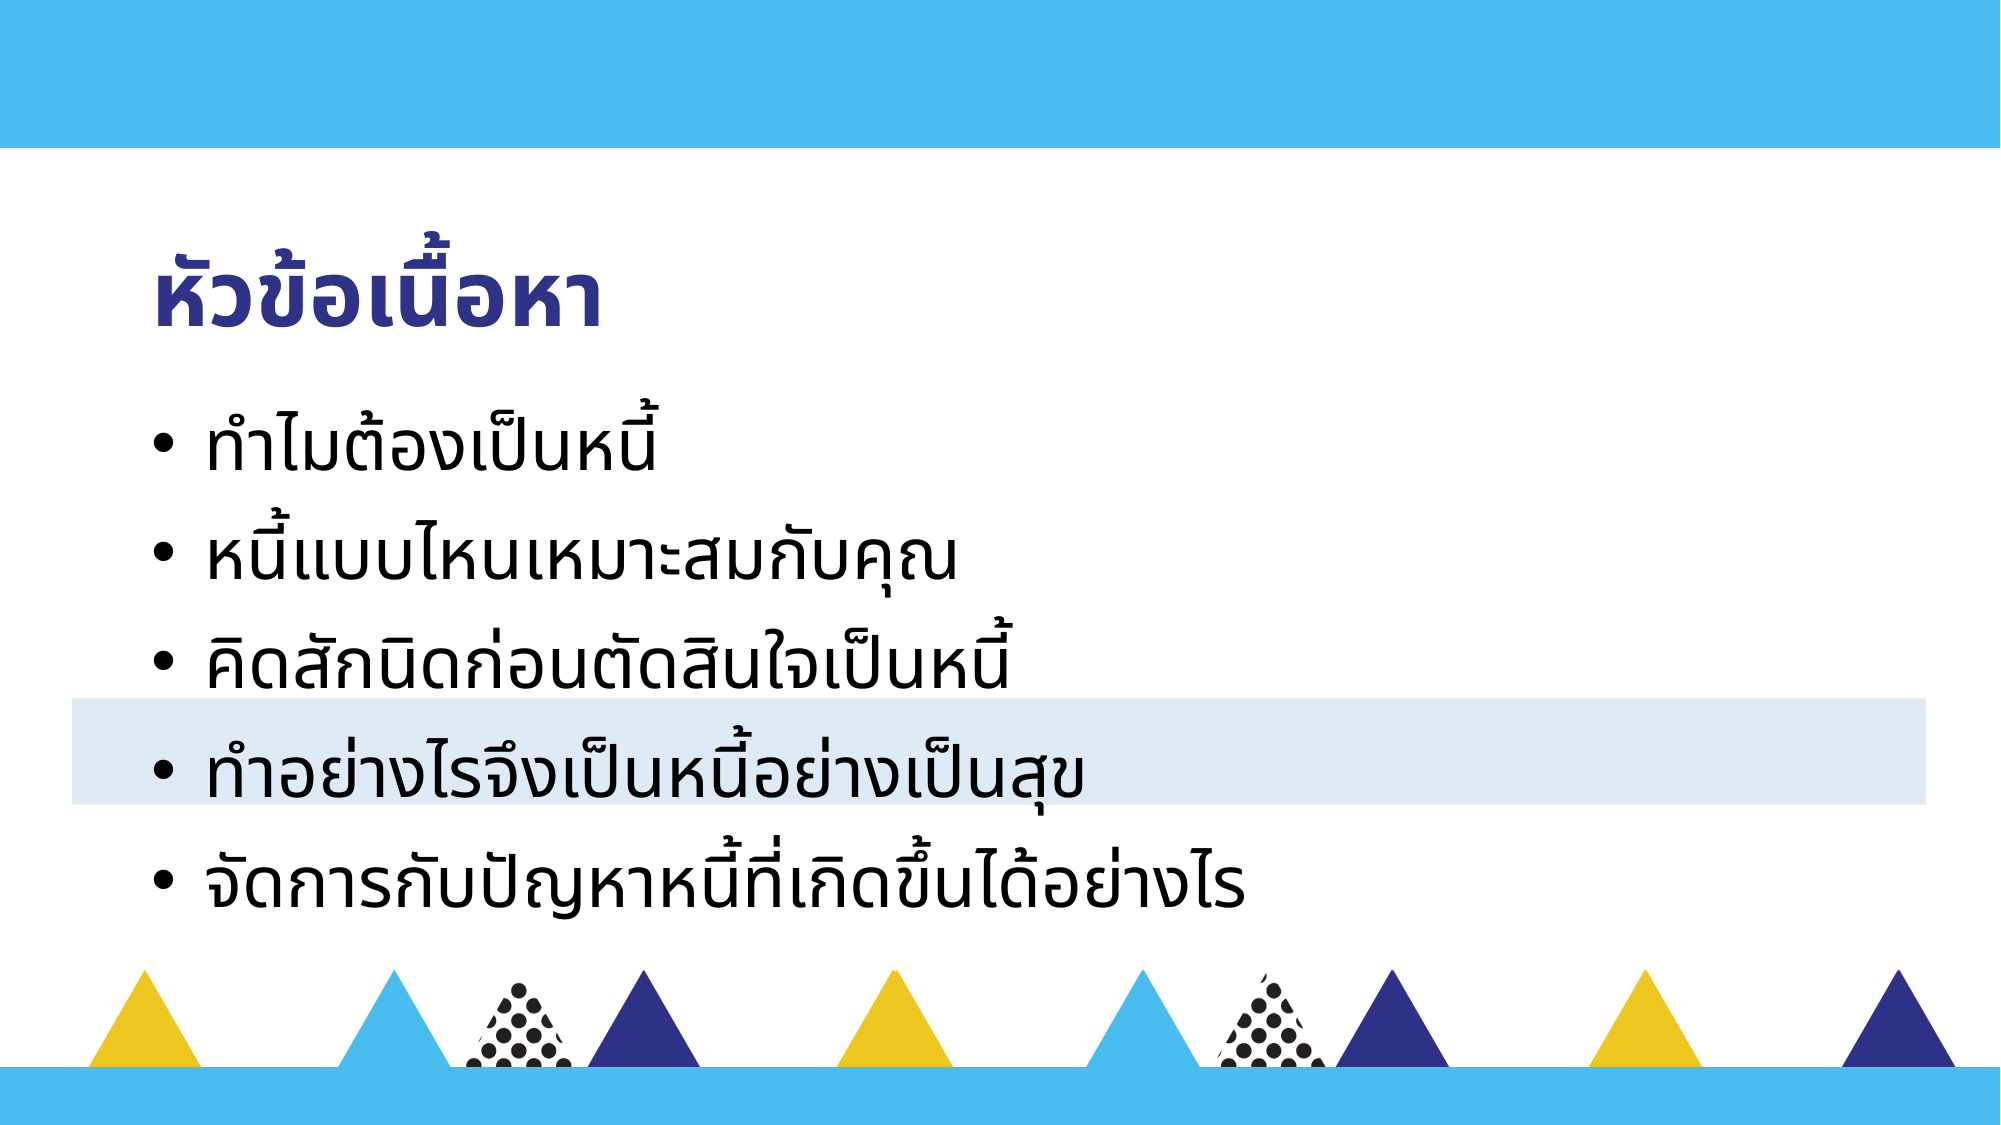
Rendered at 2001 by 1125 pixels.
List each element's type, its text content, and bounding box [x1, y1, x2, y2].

text_box [71, 697, 136, 806]
text_box [1862, 697, 1927, 806]
picture [0, 0, 2001, 1125]
list ทำไมต้องเป็นหนี้ หนี้แบบไหนเหมาะสมกับคุณ คิดสักนิดก่อนตัดสินใจเป็นหนี้ ทำอย่างไรจึงเป็นหนี้อย่างเป็นสุข จัดการกับปัญหาหนี้ที่เกิดขึ้นได้อย่างไร [136, 391, 1862, 931]
title หัวข้อเนื้อหา [136, 210, 1862, 355]
